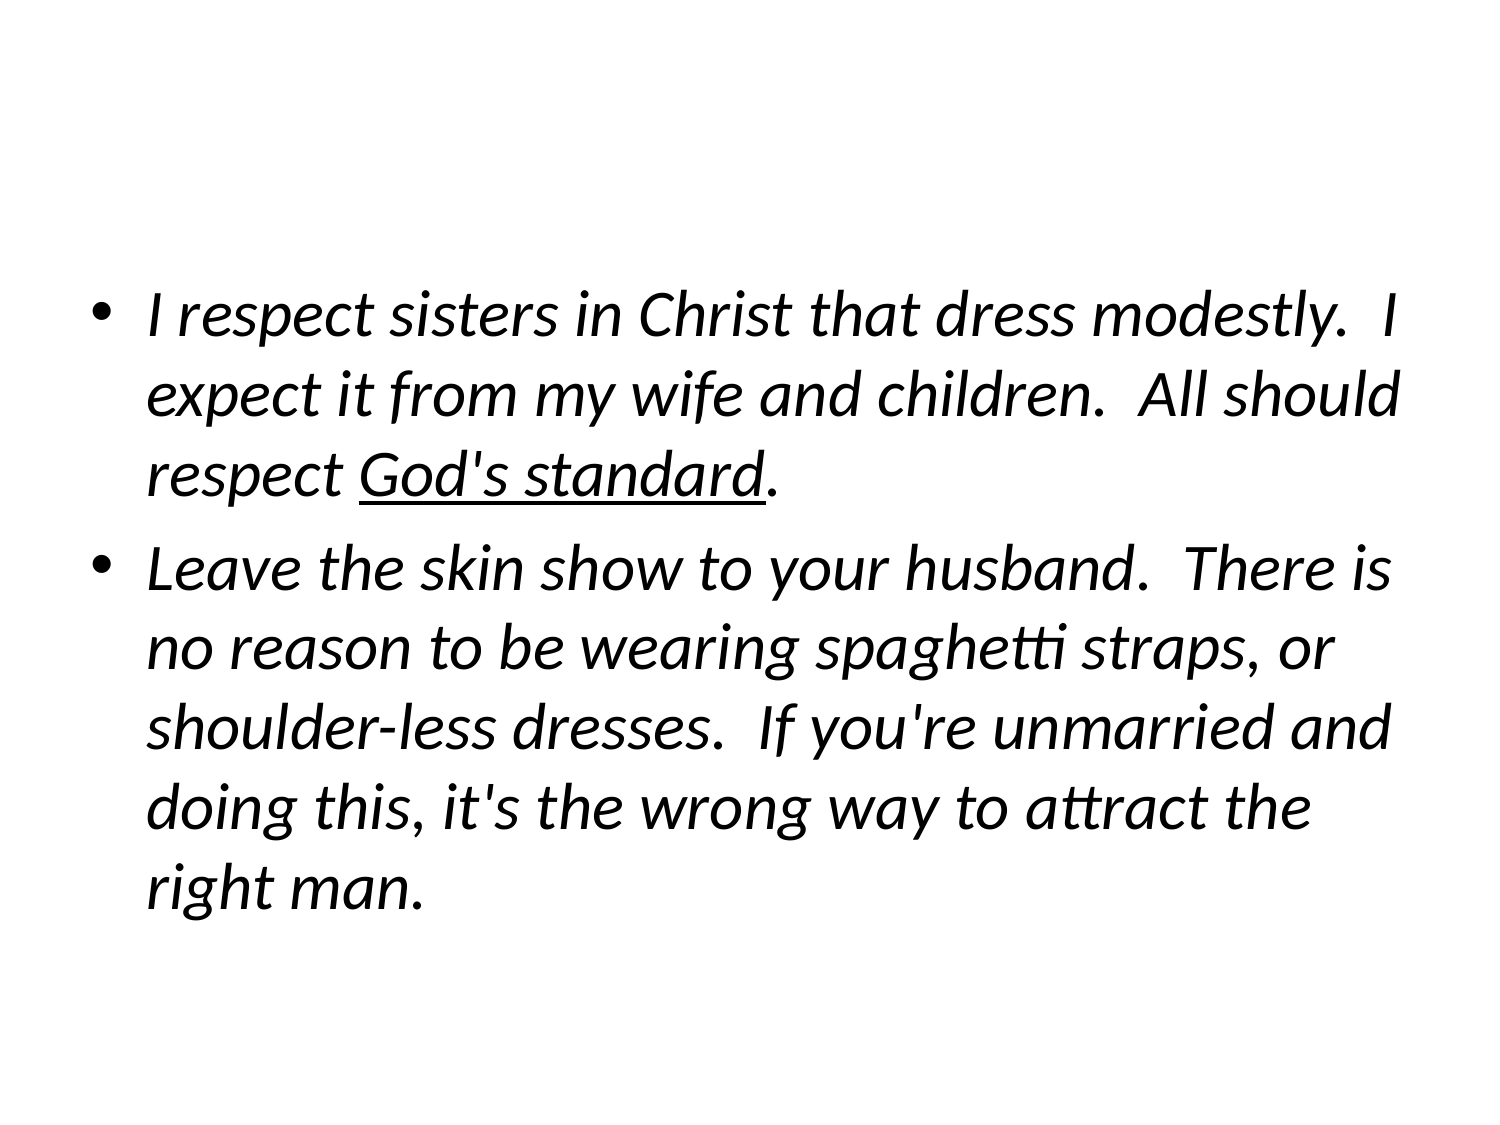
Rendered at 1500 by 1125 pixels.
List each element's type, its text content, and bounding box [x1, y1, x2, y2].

list I respect sisters in Christ that dress modestly. I expect it from my wife and children. All should respect God's standard. Leave the skin show to your husband. There is no reason to be wearing spaghetti straps, or shoulder-less dresses. If you're unmarried and doing this, it's the wrong way to attract the right man. [75, 262, 1425, 1005]
